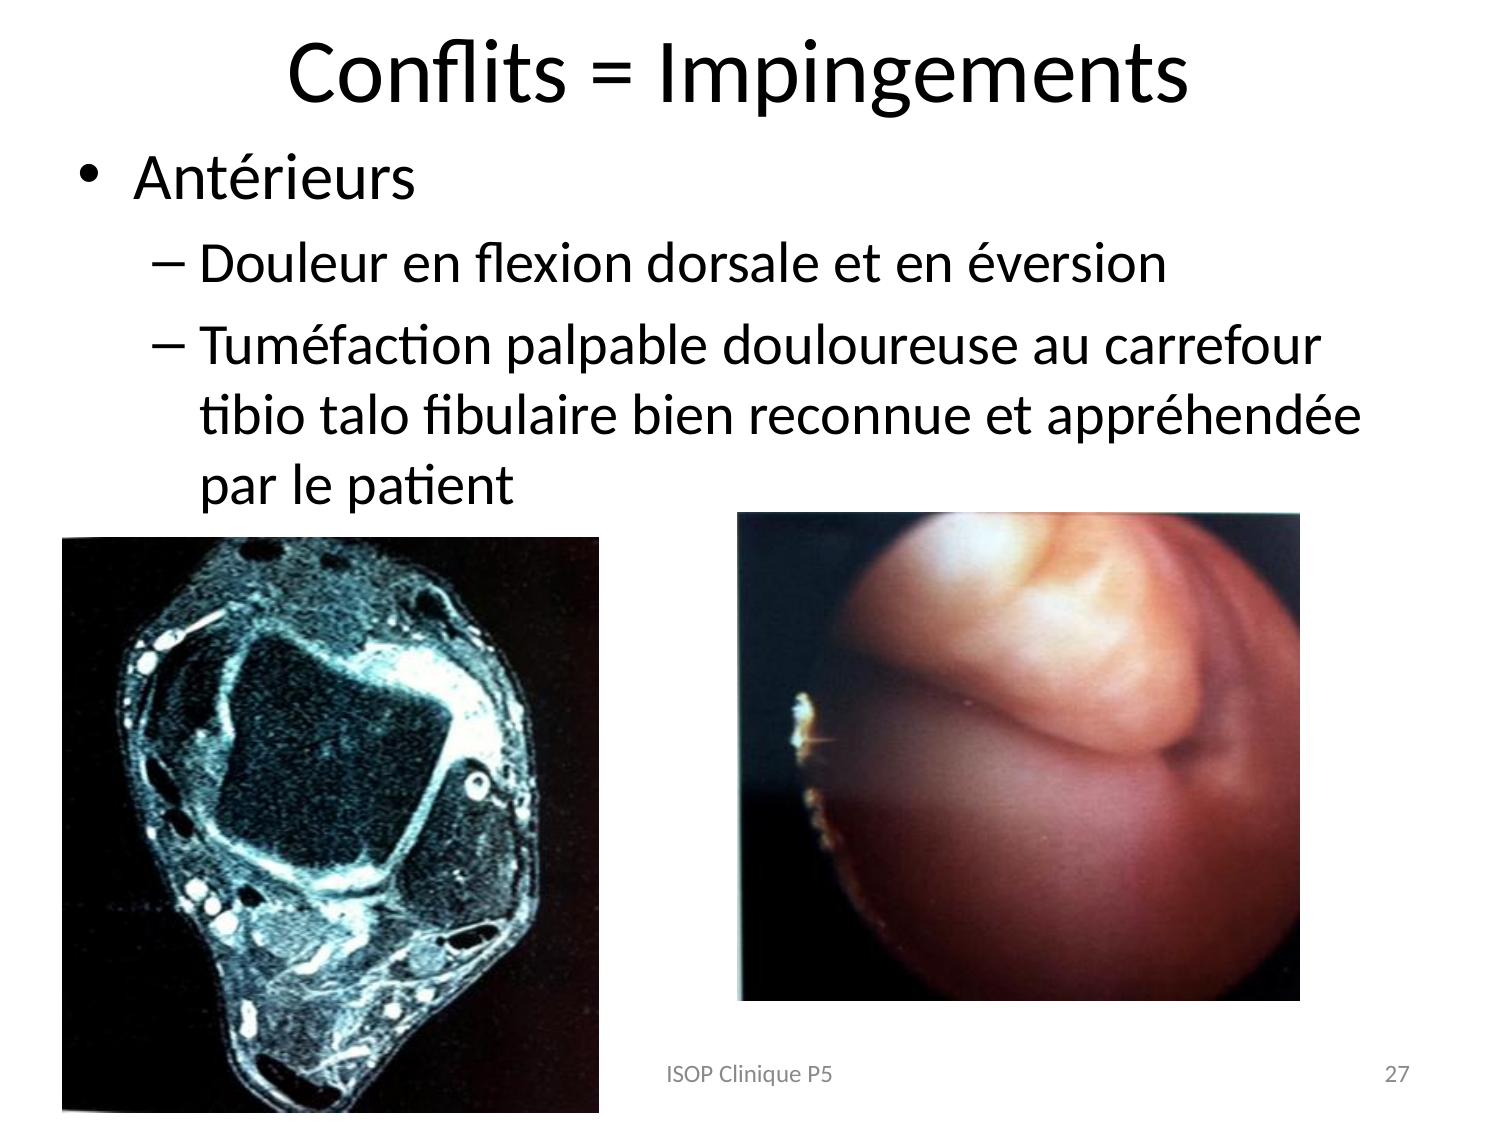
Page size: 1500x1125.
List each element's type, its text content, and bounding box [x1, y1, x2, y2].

list Antérieurs Douleur en flexion dorsale et en éversion Tuméfaction palpable douloureuse au carrefour tibio talo fibulaire bien reconnue et appréhendée par le patient [62, 124, 1413, 868]
picture [62, 537, 600, 1113]
footer ISOP Clinique P5 [604, 1042, 988, 1103]
slide_number 27 [1074, 1042, 1425, 1103]
title Conflits = Impingements [74, 7, 1426, 126]
picture [737, 512, 1300, 1002]
